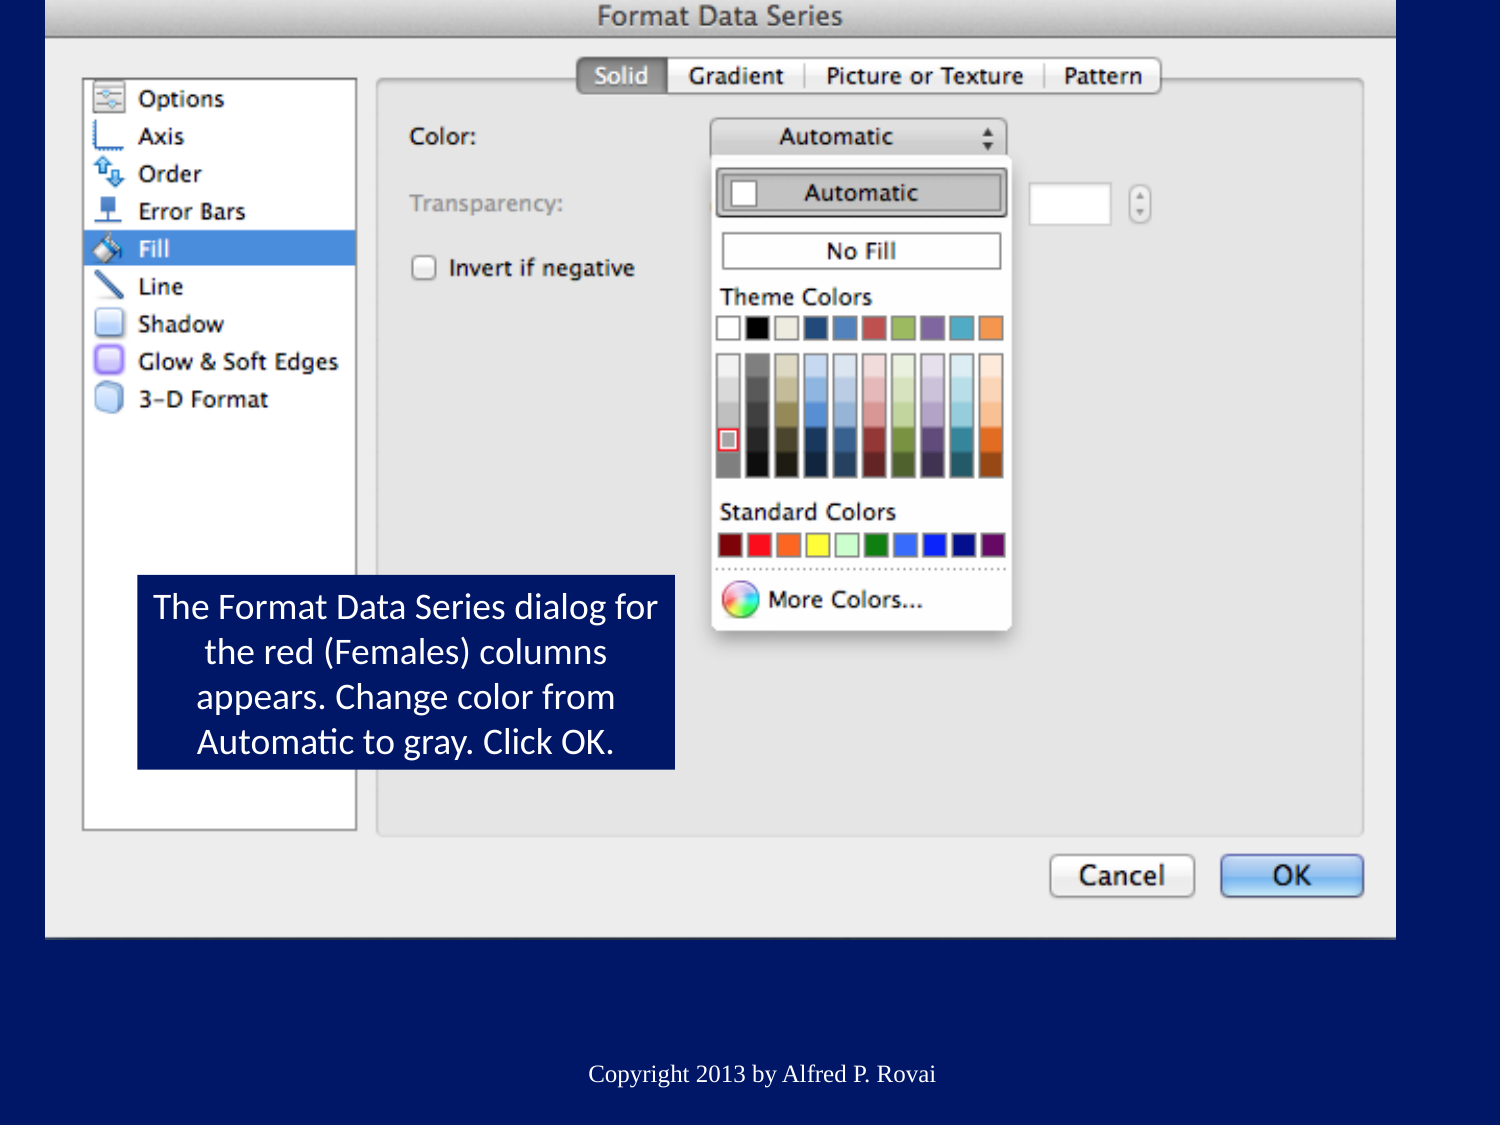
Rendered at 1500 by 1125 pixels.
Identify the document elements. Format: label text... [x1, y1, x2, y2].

picture [45, 0, 1396, 940]
footer Copyright 2013 by Alfred P. Rovai [262, 1042, 1263, 1103]
